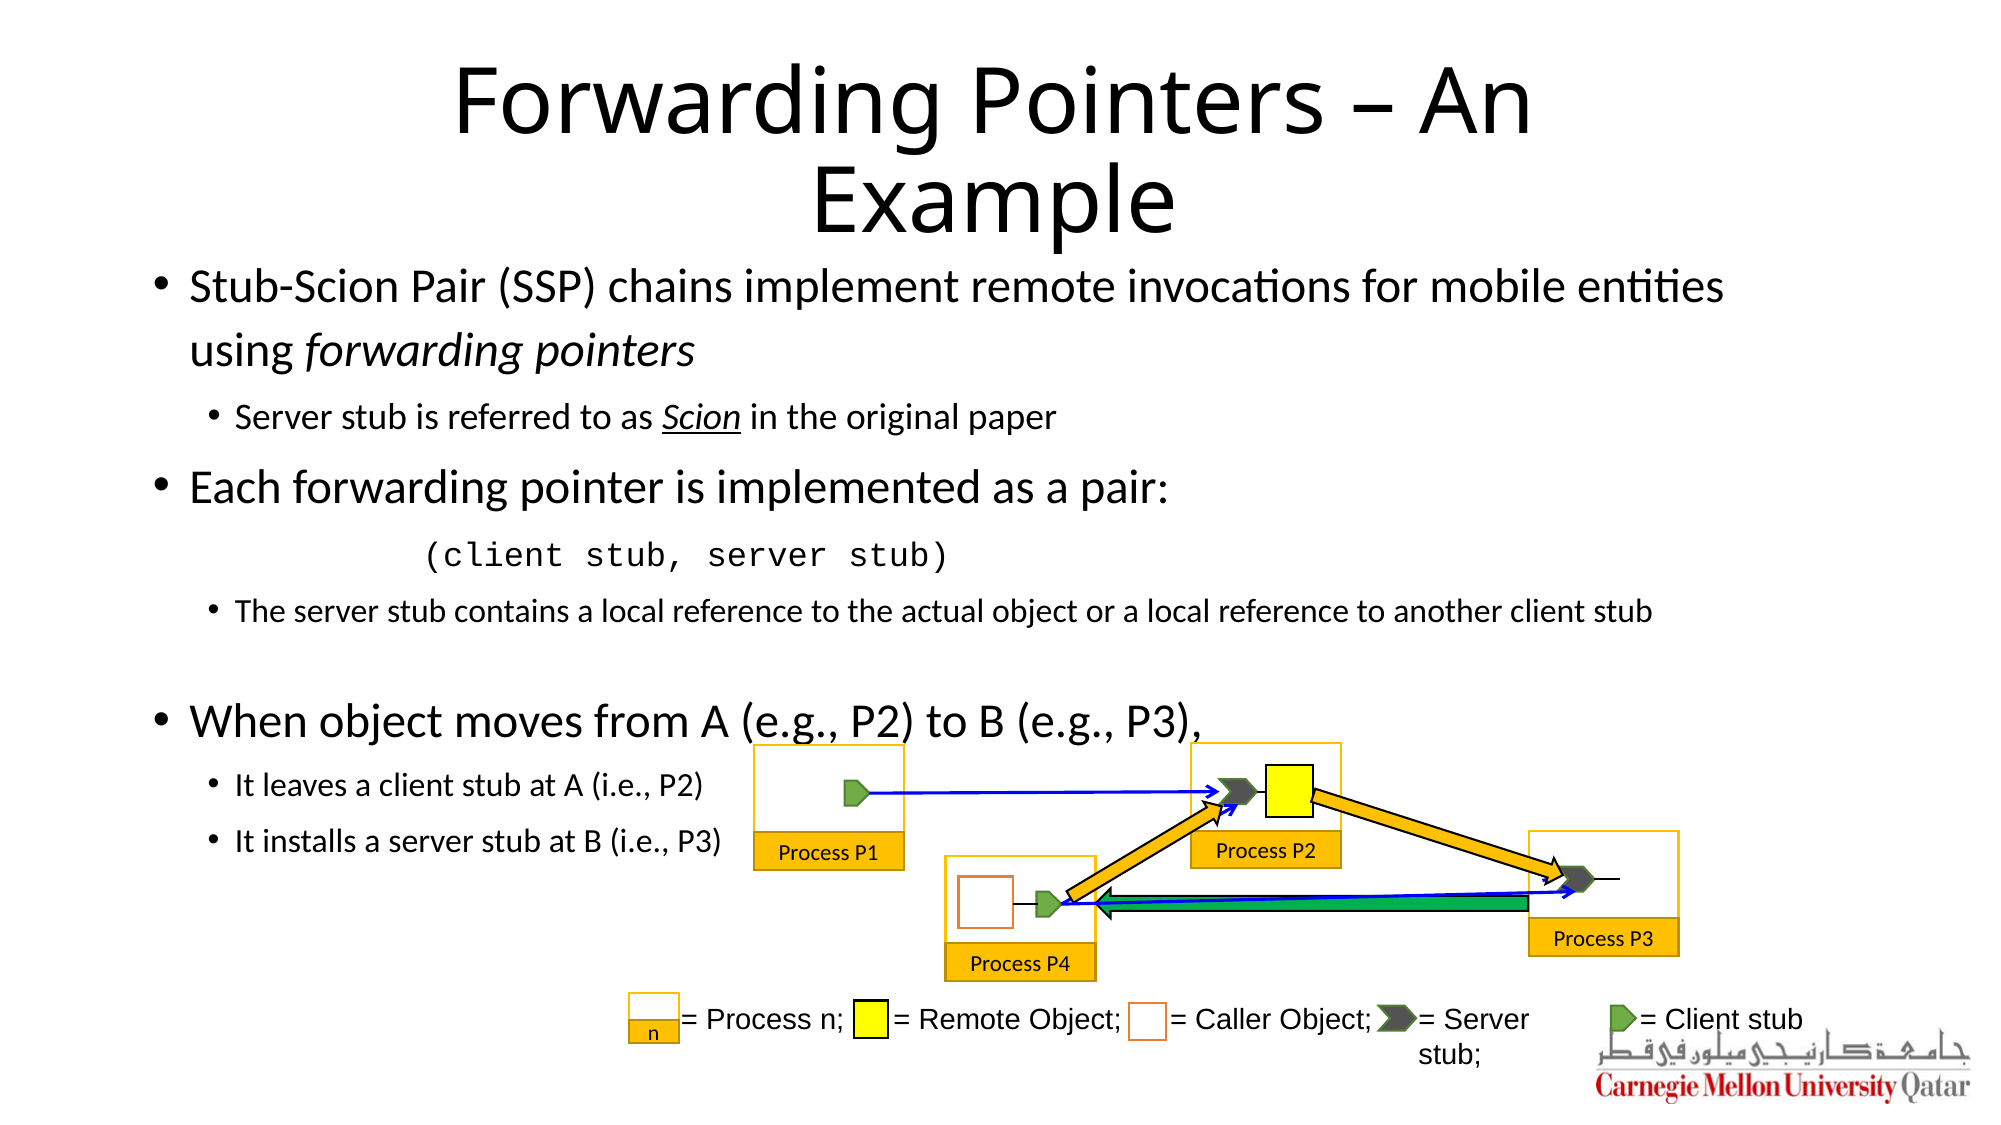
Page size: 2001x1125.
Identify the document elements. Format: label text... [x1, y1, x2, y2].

list Stub-Scion Pair (SSP) chains implement remote invocations for mobile entities using forwarding pointers Server stub is referred to as Scion in the original paper Each forwarding pointer is implemented as a pair: (client stub, server stub) The server stub contains a local reference to the actual object or a local reference to another client stub When object moves from A (e.g., P2) to B (e.g., P3), It leaves a client stub at A (i.e., P2) It installs a server stub at B (i.e., P3) [138, 239, 1813, 871]
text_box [1061, 891, 1570, 905]
text_box Forwarding Pointers – An Example [287, 44, 1700, 263]
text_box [1528, 830, 1679, 956]
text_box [628, 992, 1838, 1044]
text_box [1096, 905, 1528, 921]
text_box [945, 855, 1096, 981]
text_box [1306, 791, 1569, 880]
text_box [1191, 743, 1342, 869]
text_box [753, 744, 904, 870]
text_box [1061, 804, 1233, 891]
picture [1596, 1027, 1971, 1104]
